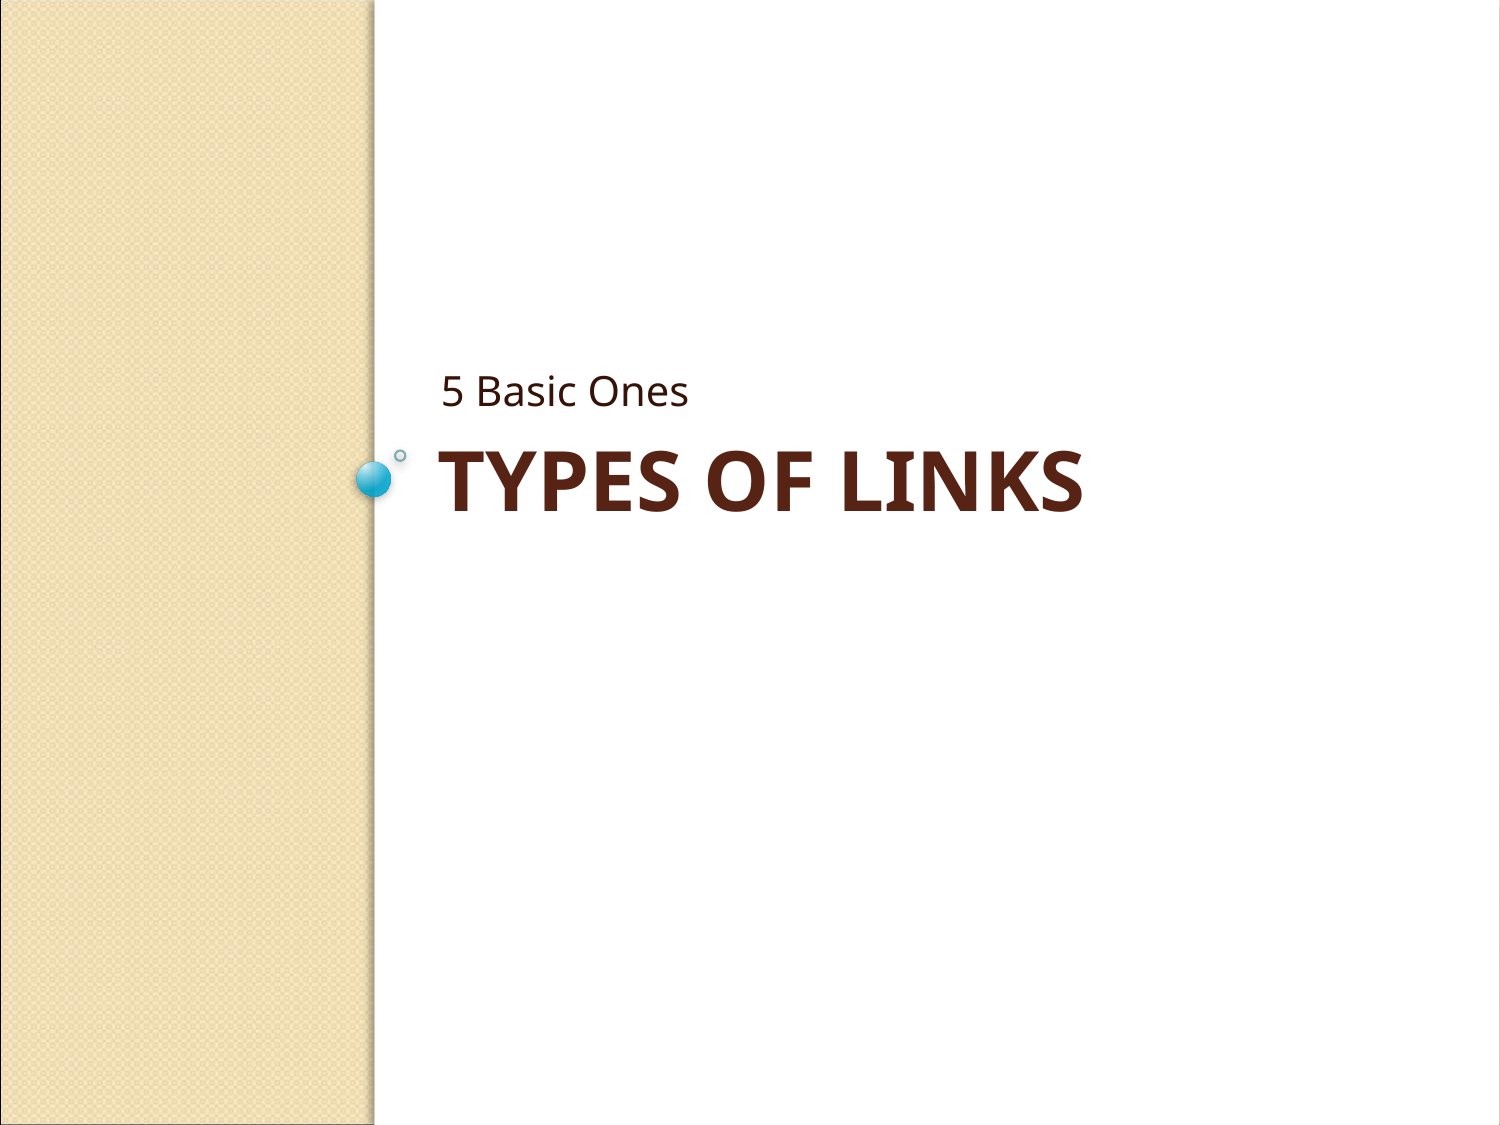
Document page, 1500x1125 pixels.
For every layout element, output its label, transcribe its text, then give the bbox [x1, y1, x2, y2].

picture [0, 0, 374, 1125]
picture [360, 487, 374, 495]
list 5 Basic Ones [422, 174, 1473, 423]
title Types of Links [422, 426, 1473, 802]
